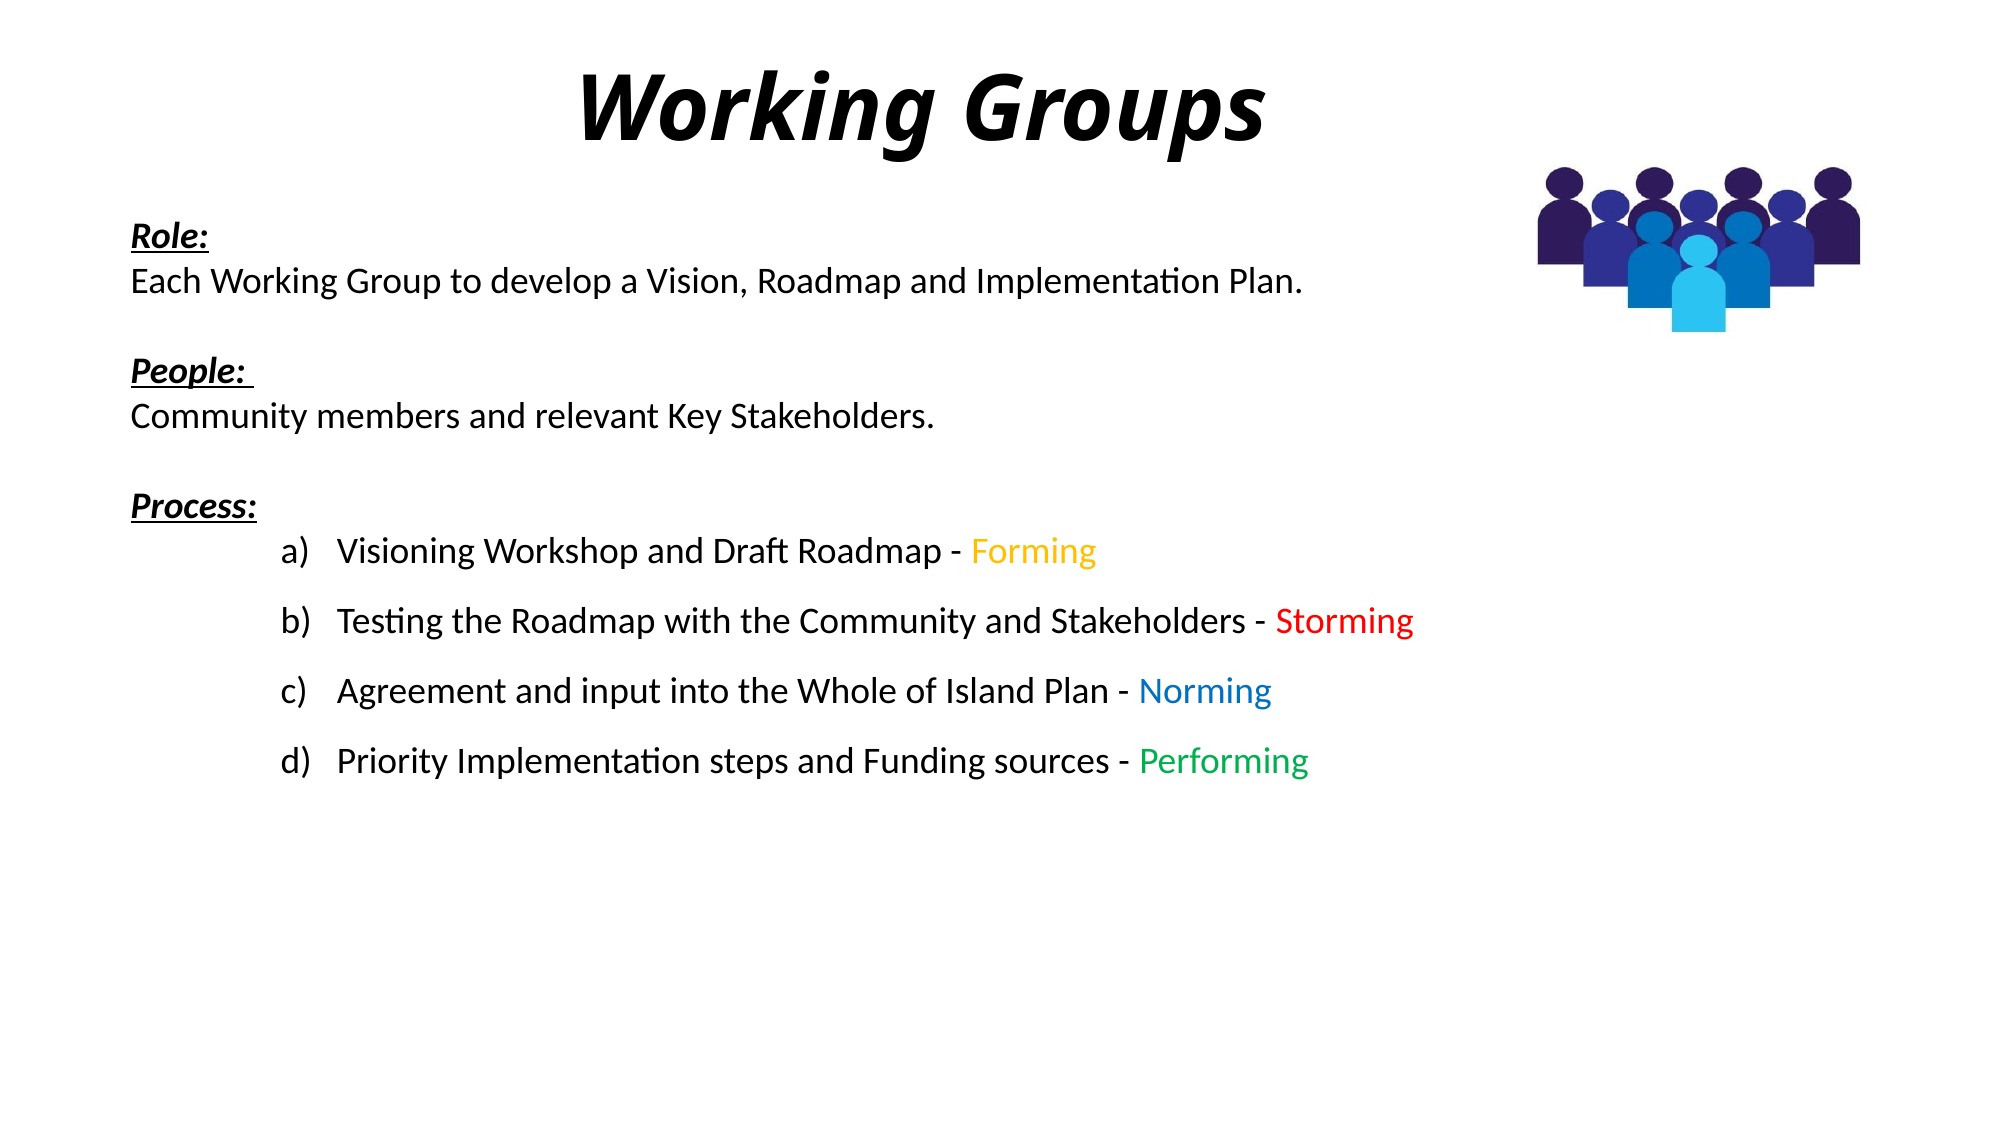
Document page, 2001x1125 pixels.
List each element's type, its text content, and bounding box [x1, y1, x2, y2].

text_box Role: Each Working Group to develop a Vision, Roadmap and Implementation Plan. People: Community members and relevant Key Stakeholders. Process: Visioning Workshop and Draft Roadmap - Forming Testing the Roadmap with the Community and Stakeholders - Storming Agreement and input into the Whole of Island Plan - Norming Priority Implementation steps and Funding sources - Performing [115, 203, 1502, 879]
title Working Groups [535, 46, 1310, 176]
picture [1440, 15, 1957, 459]
